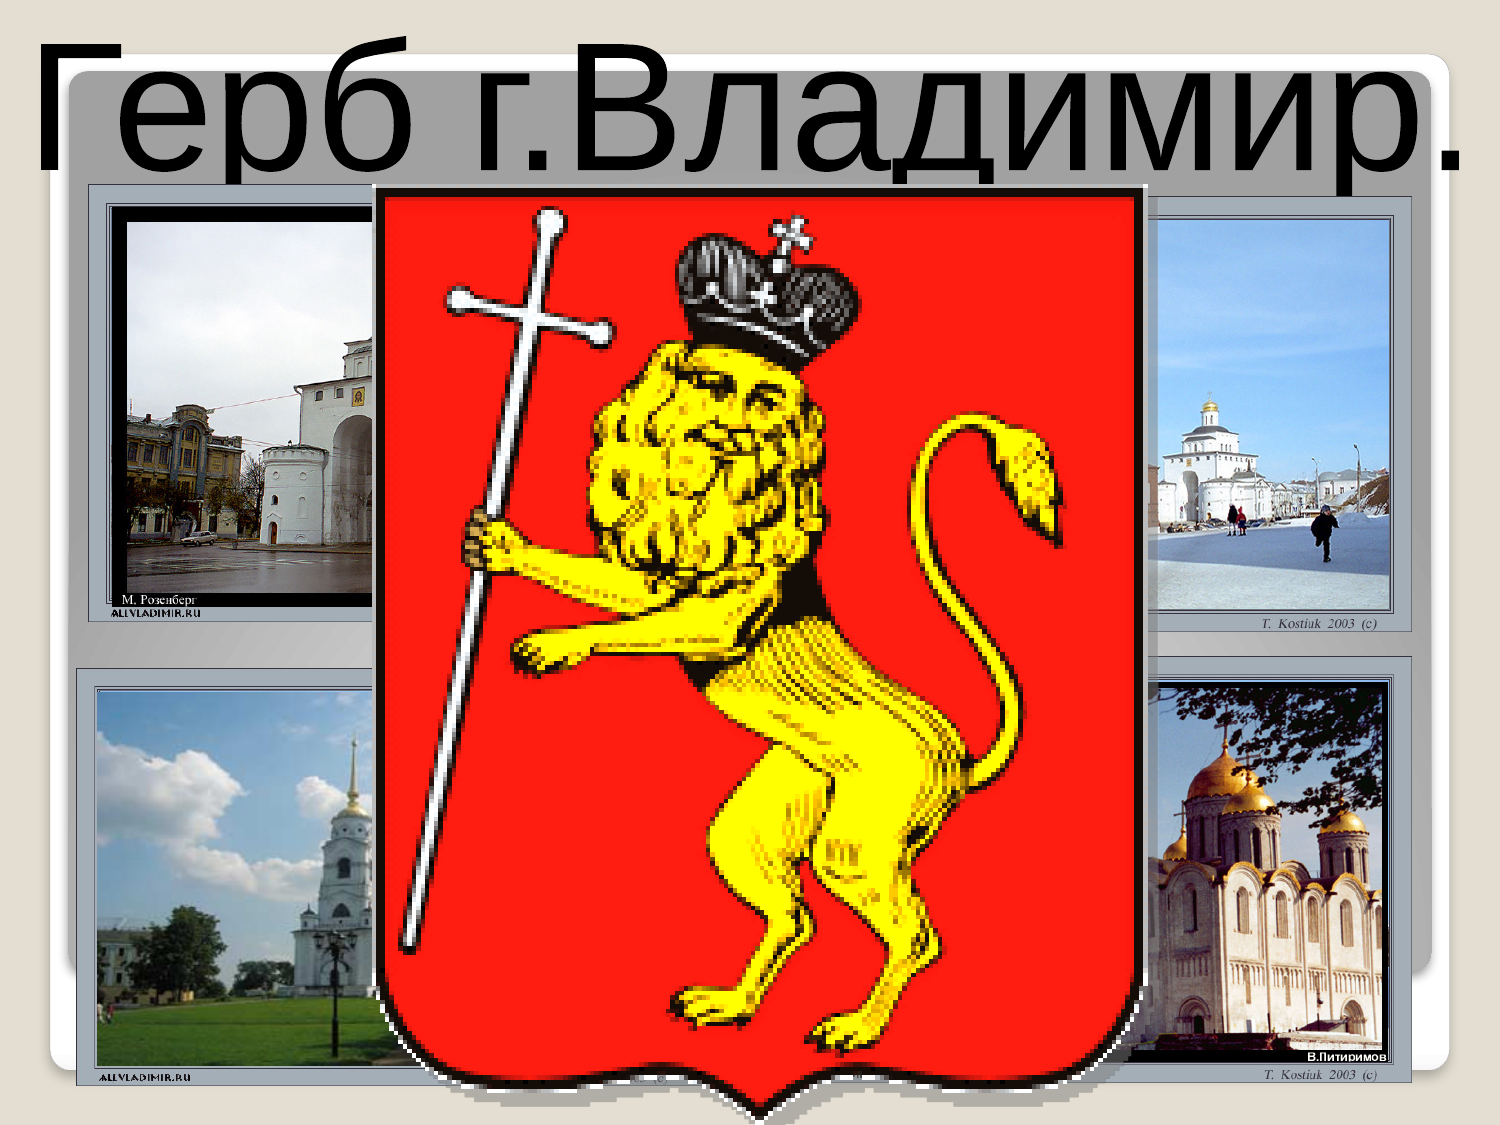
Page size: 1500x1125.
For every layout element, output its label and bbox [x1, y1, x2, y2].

text_box [88, 184, 371, 622]
picture [371, 184, 1412, 1125]
text_box [1154, 656, 1412, 1083]
text_box [76, 668, 364, 1086]
